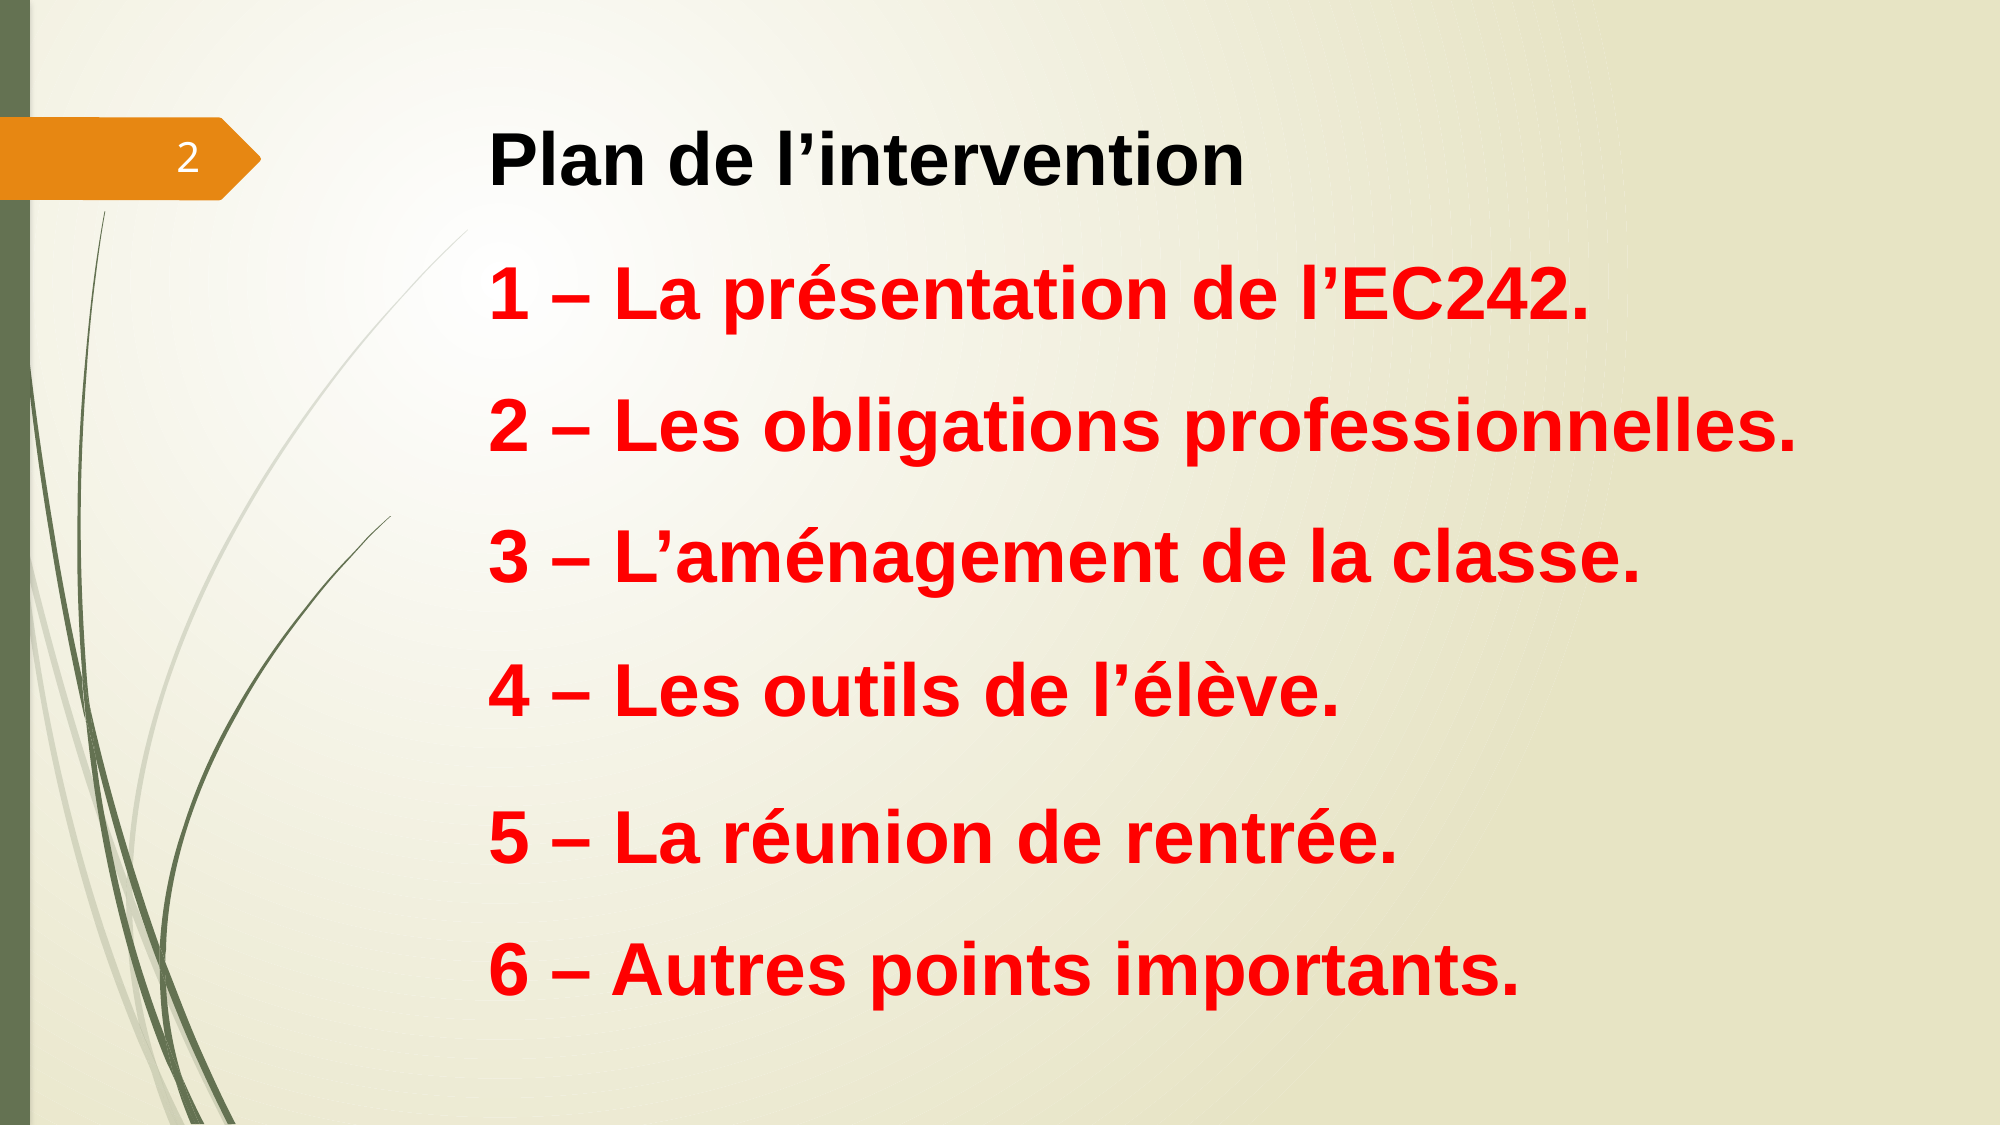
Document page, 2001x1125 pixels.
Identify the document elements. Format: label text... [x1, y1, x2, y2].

slide_number 2 [87, 129, 216, 190]
text_box 5 – La réunion de rentrée. [473, 781, 1444, 887]
text_box 1 – La présentation de l’EC242. [473, 237, 1641, 342]
title Plan de l’intervention [473, 102, 1275, 209]
text_box 6 – Autres points importants. [473, 913, 1579, 1018]
text_box 2 – Les obligations professionnelles. [473, 368, 1824, 474]
text_box 3 – L’aménagement de la classe. [473, 500, 1736, 606]
text_box 4 – Les outils de l’élève. [473, 634, 1482, 739]
